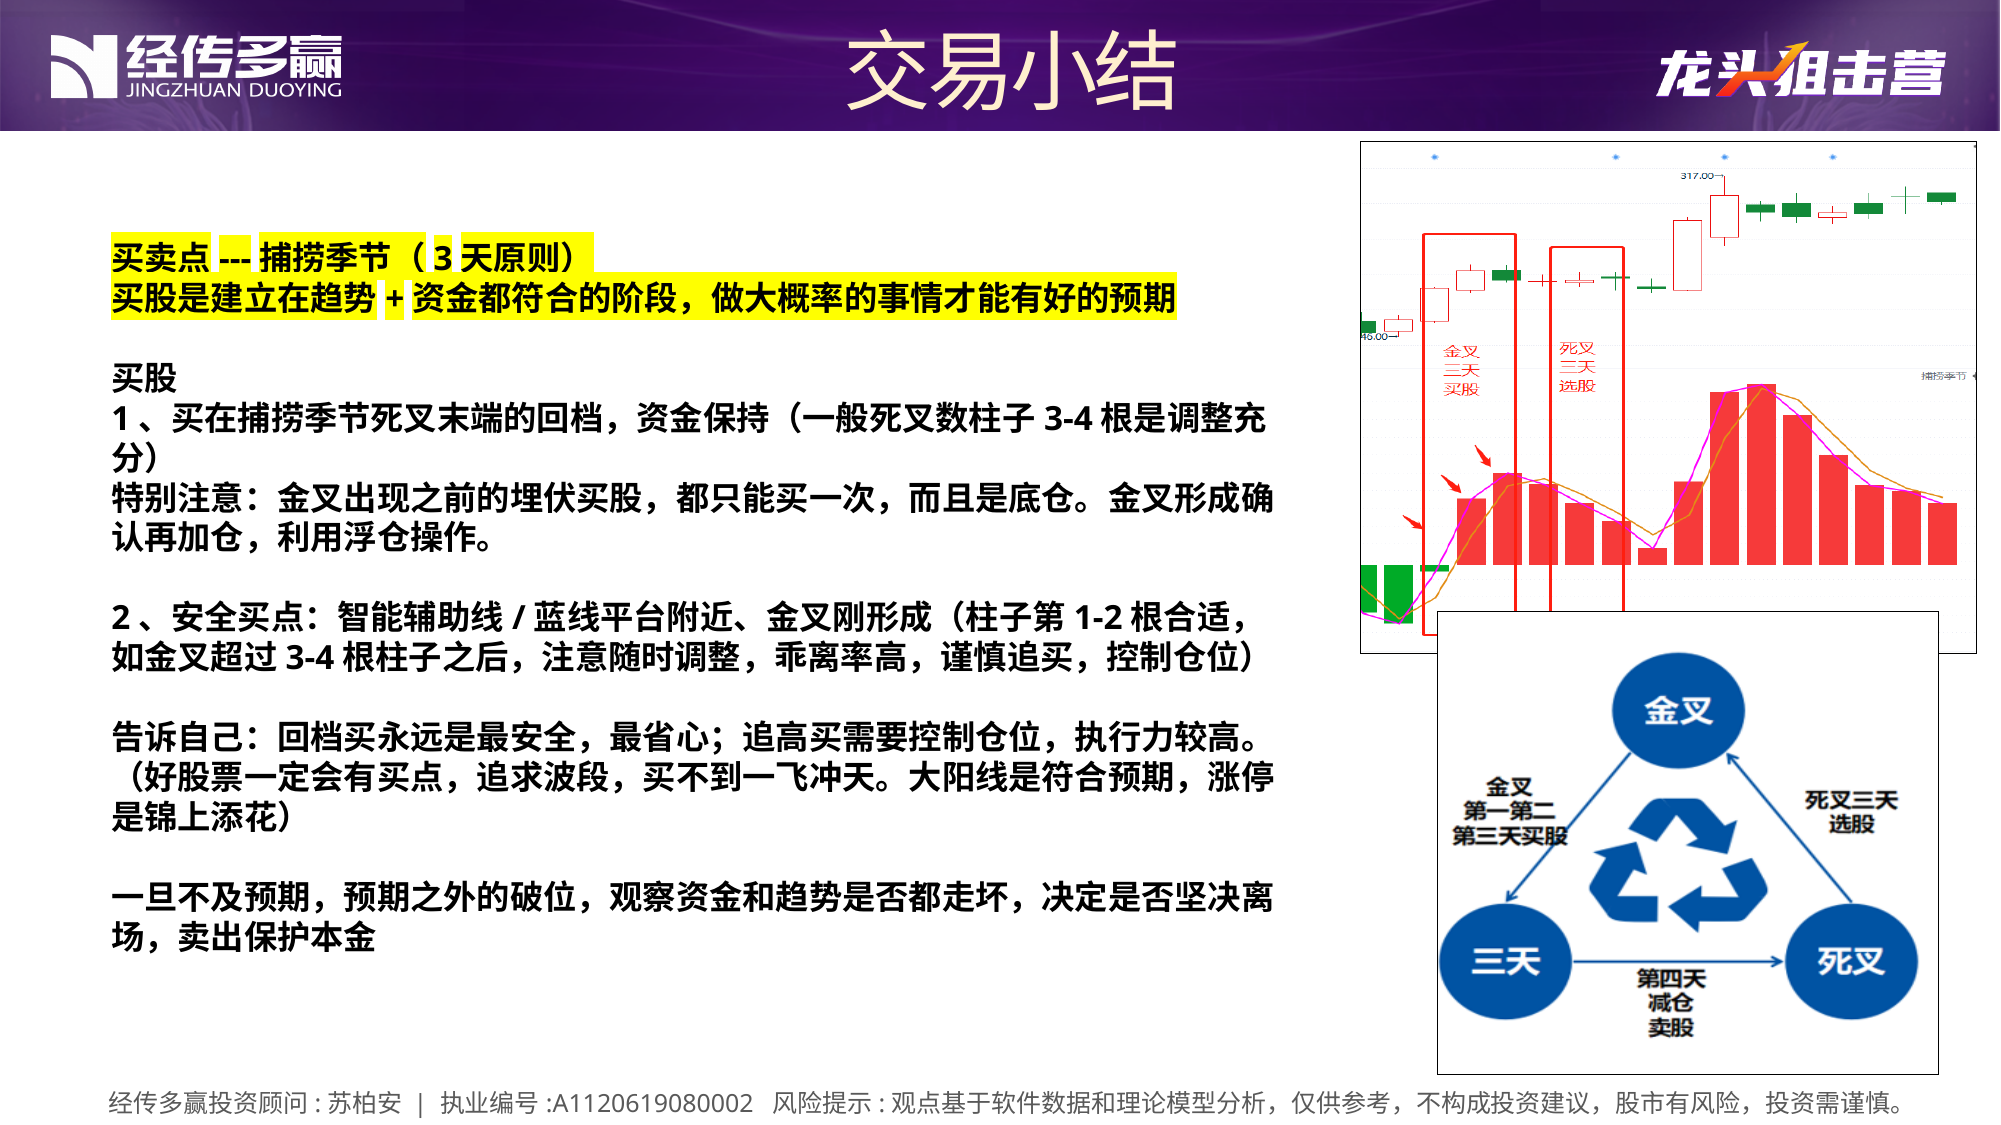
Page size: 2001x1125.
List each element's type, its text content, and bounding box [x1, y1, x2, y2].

picture [1360, 141, 1977, 1075]
text_box 买卖点---捕捞季节（3天原则） 买股是建立在趋势+资金都符合的阶段，做大概率的事情才能有好的预期 买股 1、买在捕捞季节死叉末端的回档，资金保持（一般死叉数柱子3-4根是调整充分） 特别注意：金叉出现之前的埋伏买股，都只能买一次，而且是底仓。金叉形成确认再加仓，利用浮仓操作。 2、安全买点：智能辅助线/蓝线平台附近、金叉刚形成（柱子第1-2根合适，如金叉超过3-4根柱子之后，注意随时调整，乖离率高，谨慎追买，控制仓位） 告诉自己：回档买永远是最安全，最省心；追高买需要控制仓位，执行力较高。 （好股票一定会有买点，追求波段，买不到一飞冲天。大阳线是符合预期，涨停是锦上添花） 一旦不及预期，预期之外的破位，观察资金和趋势是否都走坏，决定是否坚决离场，卖出保护本金 [96, 229, 1312, 958]
picture [0, 0, 2000, 131]
text_box 交易小结 [12, 8, 2000, 129]
